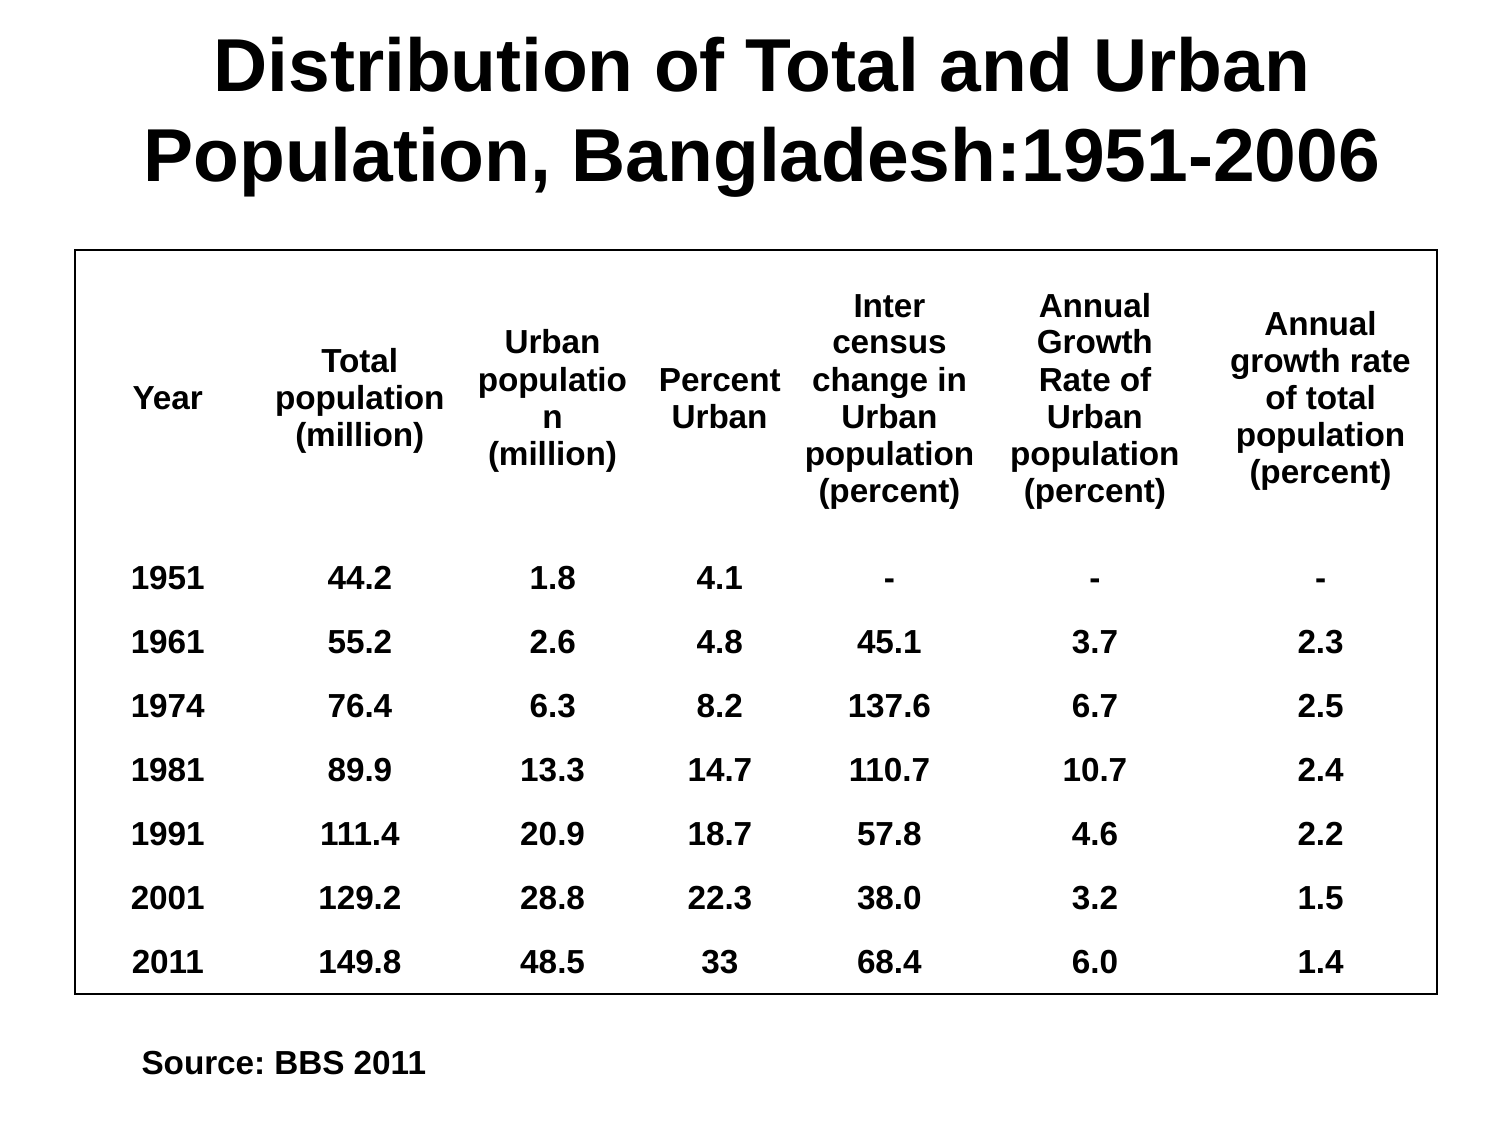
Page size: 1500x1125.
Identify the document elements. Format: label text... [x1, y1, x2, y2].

table_cell 3.7 [986, 610, 1204, 674]
table_cell 44.2 [261, 546, 459, 610]
table_cell - [1204, 546, 1436, 610]
table_cell 3.2 [986, 866, 1204, 930]
table_cell 10.7 [986, 738, 1204, 802]
table_header Year [76, 251, 261, 546]
table_header Annual Growth Rate of Urban population (percent) [986, 251, 1204, 546]
table_cell 6.3 [459, 674, 646, 738]
table_cell - [793, 546, 986, 610]
table_cell Source: BBS 2011 [75, 995, 1437, 1087]
table_cell 1.8 [459, 546, 646, 610]
table_cell 2011 [76, 930, 261, 993]
table_cell 48.5 [459, 930, 646, 993]
table_cell 1981 [76, 738, 261, 802]
table_cell 20.9 [459, 802, 646, 866]
table_cell 4.8 [646, 610, 793, 674]
table_header Annual growth rate of total population (percent) [1204, 251, 1436, 546]
table_cell 68.4 [793, 930, 986, 993]
table_cell 2.6 [459, 610, 646, 674]
table_cell 1.4 [1204, 930, 1436, 993]
table_cell 2.4 [1204, 738, 1436, 802]
table_cell 4.6 [986, 802, 1204, 866]
table_cell - [986, 546, 1204, 610]
table_cell 2.2 [1204, 802, 1436, 866]
table_cell 129.2 [261, 866, 459, 930]
table_header Urban population (million) [459, 251, 646, 546]
table_header Inter census change in Urban population (percent) [793, 251, 986, 546]
table_cell 149.8 [261, 930, 459, 993]
table_cell 2.3 [1204, 610, 1436, 674]
table_cell 76.4 [261, 674, 459, 738]
table_cell 13.3 [459, 738, 646, 802]
table_cell 110.7 [793, 738, 986, 802]
table_cell 45.1 [793, 610, 986, 674]
table_cell 38.0 [793, 866, 986, 930]
table_cell 1991 [76, 802, 261, 866]
table_cell 55.2 [261, 610, 459, 674]
table_cell 14.7 [646, 738, 793, 802]
table_cell 6.7 [986, 674, 1204, 738]
table_cell 28.8 [459, 866, 646, 930]
table_cell 89.9 [261, 738, 459, 802]
table_cell 1951 [76, 546, 261, 610]
table_header Percent Urban [646, 251, 793, 546]
table_cell 137.6 [793, 674, 986, 738]
table_cell 1961 [76, 610, 261, 674]
table_cell 57.8 [793, 802, 986, 866]
table_cell 111.4 [261, 802, 459, 866]
title Distribution of Total and Urban Population, Bangladesh:1951-2006 [74, 37, 1451, 176]
table_cell 1974 [76, 674, 261, 738]
table_cell 2.5 [1204, 674, 1436, 738]
table_cell 1.5 [1204, 866, 1436, 930]
table_cell 2001 [76, 866, 261, 930]
table_cell 22.3 [646, 866, 793, 930]
table_header Total population (million) [261, 251, 459, 546]
table_cell 8.2 [646, 674, 793, 738]
table_cell 33 [646, 930, 793, 993]
table_cell 6.0 [986, 930, 1204, 993]
table_cell 18.7 [646, 802, 793, 866]
table_cell 4.1 [646, 546, 793, 610]
